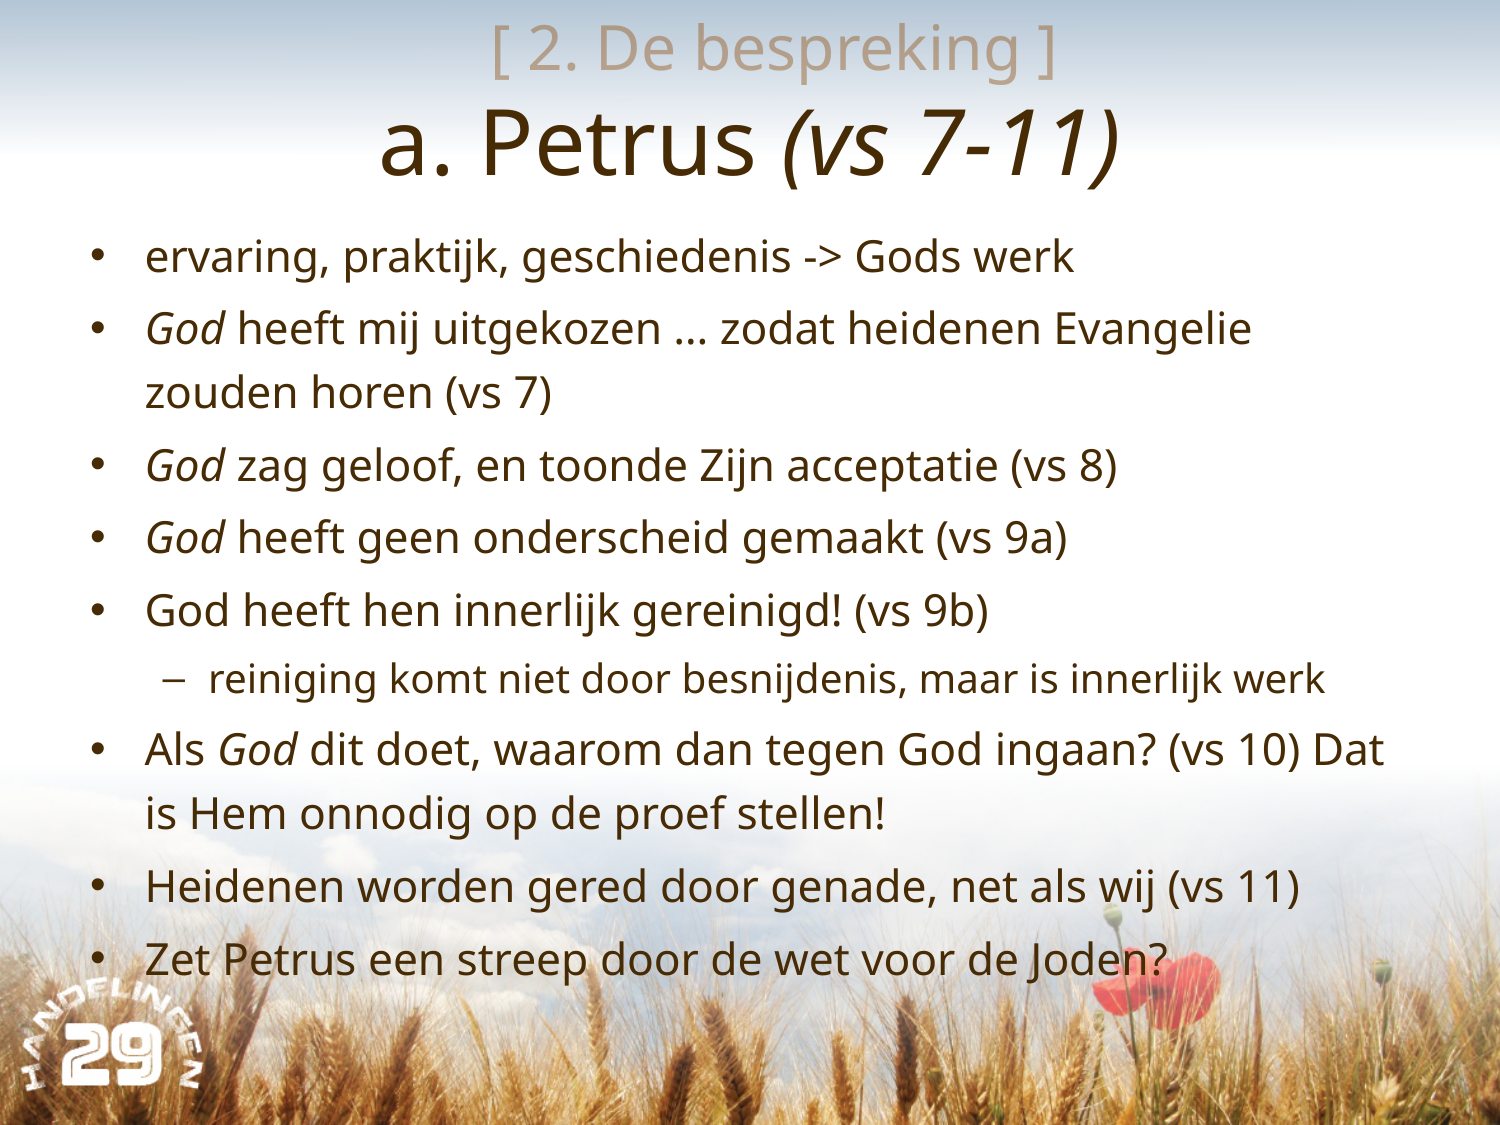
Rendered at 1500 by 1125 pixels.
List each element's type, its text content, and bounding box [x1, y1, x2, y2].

title a. Petrus (vs 7-11) [75, 45, 1425, 209]
text_box [ 2. De bespreking ] [99, 0, 1450, 92]
list ervaring, praktijk, geschiedenis -> Gods werk God heeft mij uitgekozen … zodat heidenen Evangelie zouden horen (vs 7) God zag geloof, en toonde Zijn acceptatie (vs 8) God heeft geen onderscheid gemaakt (vs 9a) God heeft hen innerlijk gereinigd! (vs 9b) reiniging komt niet door besnijdenis, maar is innerlijk werk Als God dit doet, waarom dan tegen God ingaan? (vs 10) Dat is Hem onnodig op de proef stellen! Heidenen worden gered door genade, net als wij (vs 11) Zet Petrus een streep door de wet voor de Joden? [75, 209, 1425, 998]
picture [0, 0, 1500, 1125]
